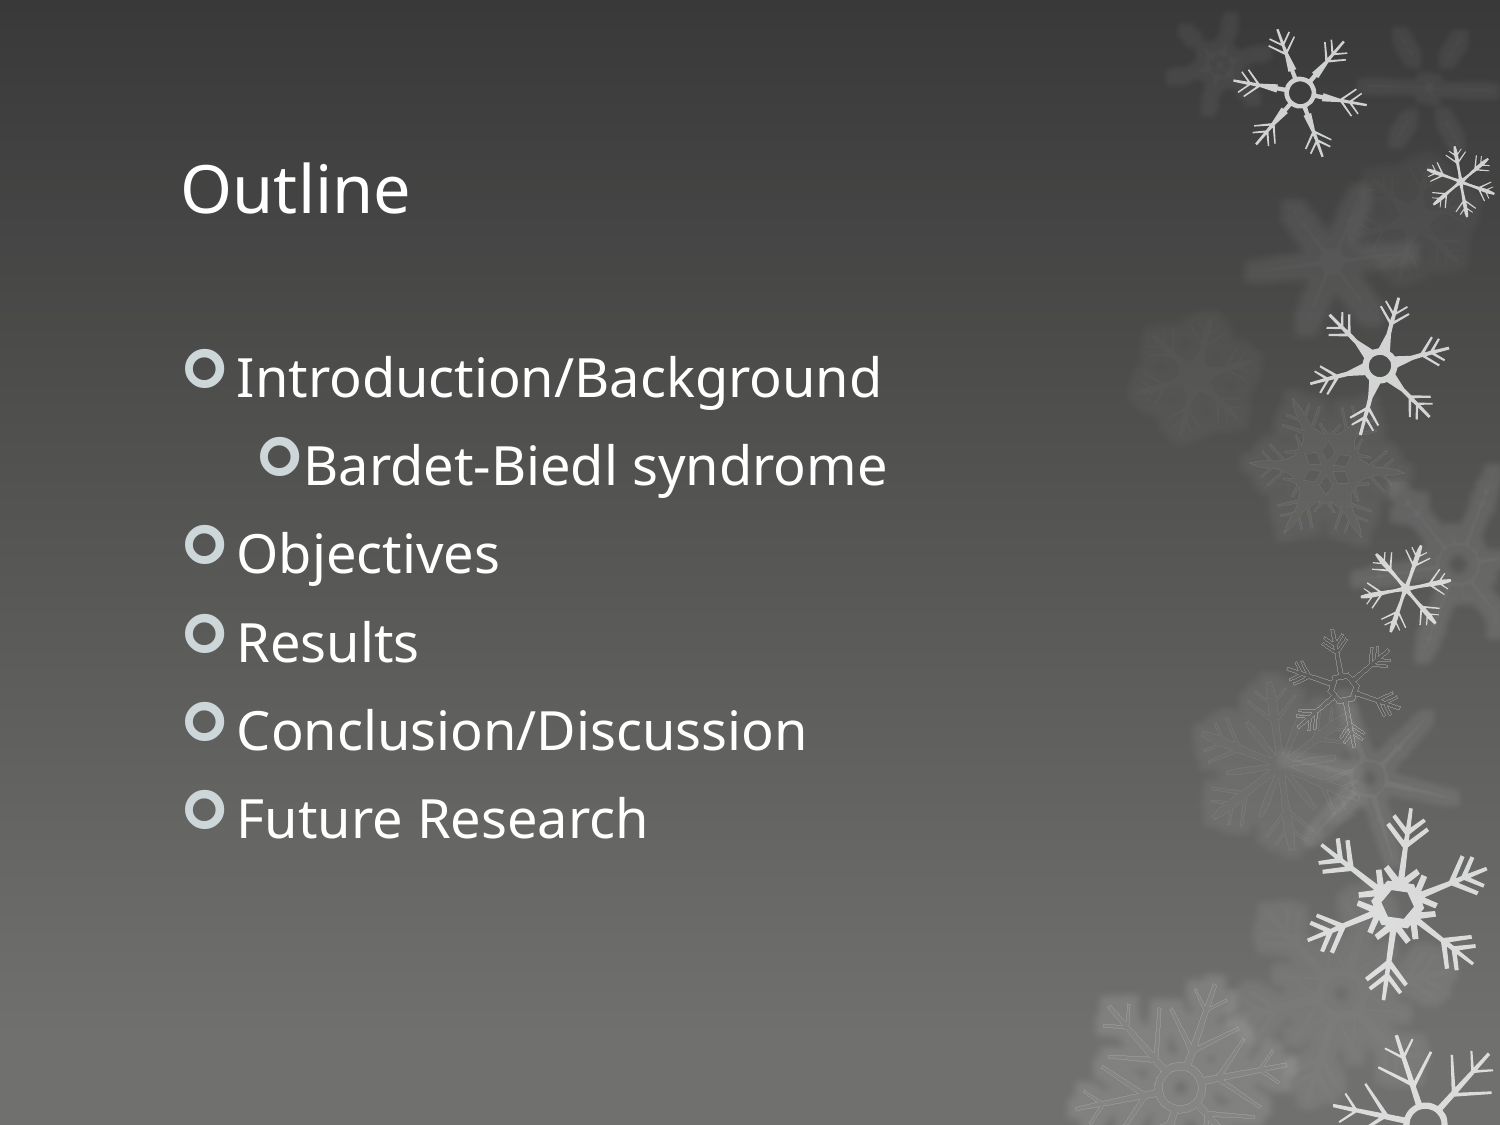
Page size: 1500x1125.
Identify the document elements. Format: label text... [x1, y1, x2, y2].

title Outline [165, 110, 1335, 263]
list Introduction/Background Bardet-Biedl syndrome Objectives Results Conclusion/Discussion Future Research [165, 296, 1335, 962]
